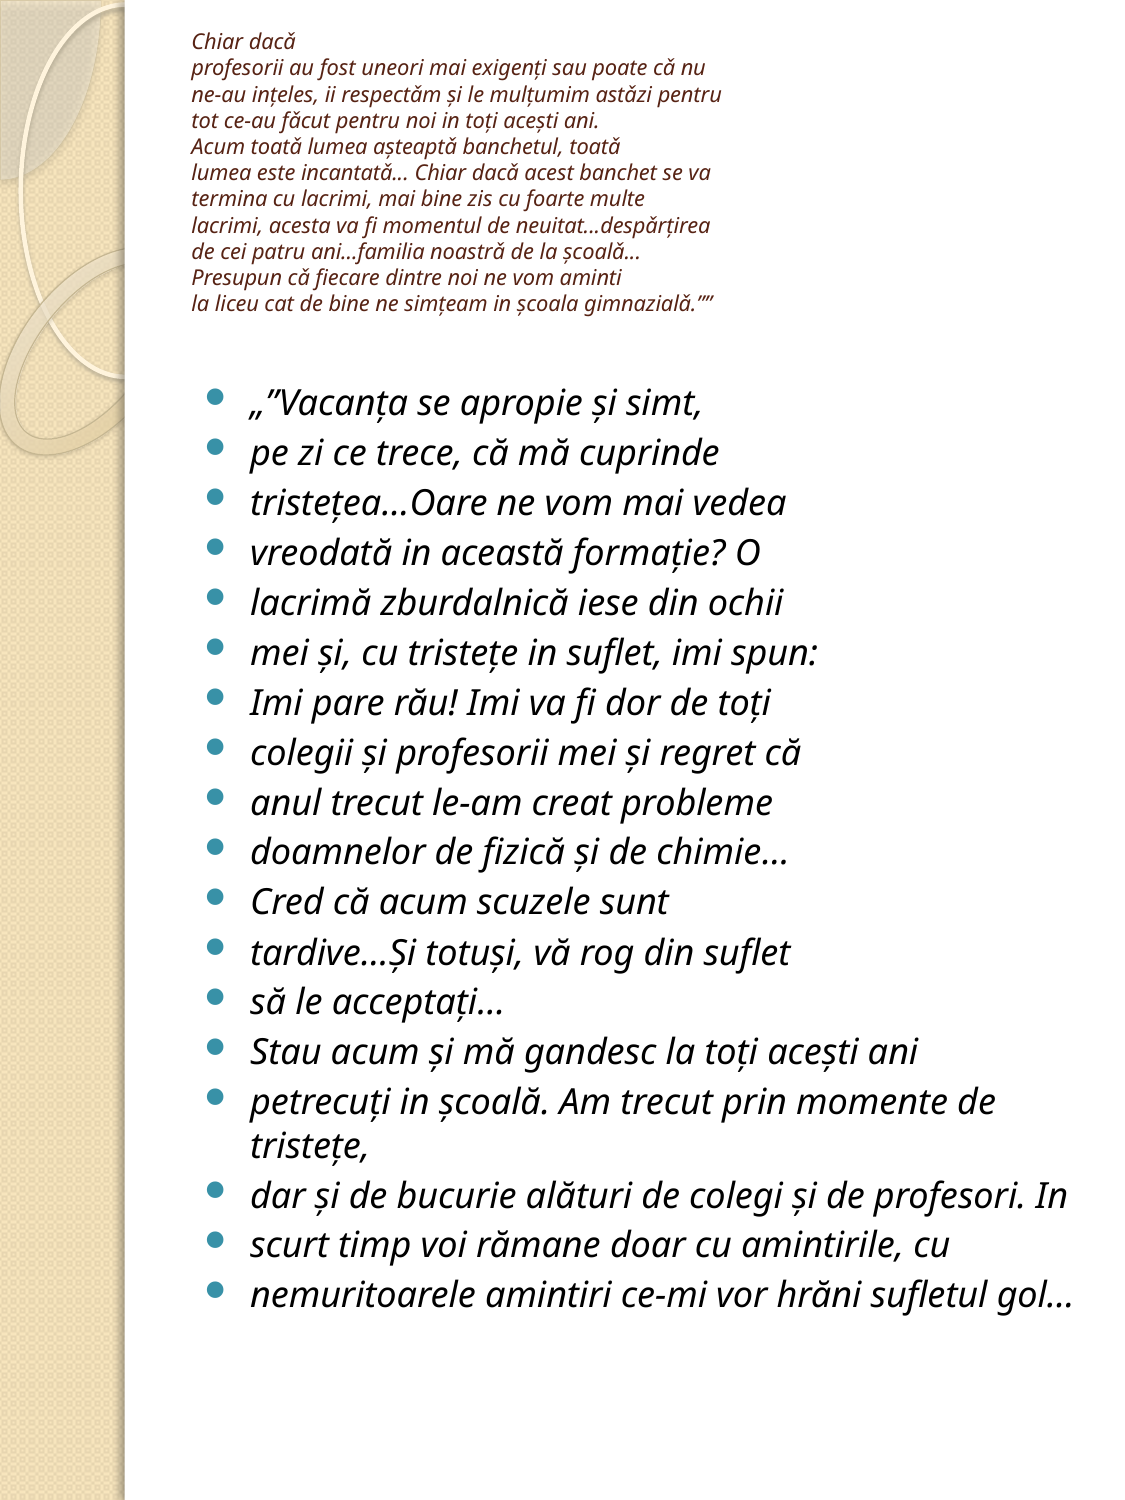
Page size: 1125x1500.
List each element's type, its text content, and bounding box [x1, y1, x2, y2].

title Chiar dacǎ profesorii au fost uneori mai exigenţi sau poate cǎ nu ne-au inţeles, ii respectǎm şi le mulţumim astǎzi pentru tot ce-au fǎcut pentru noi in toţi aceşti ani. Acum toatǎ lumea aşteaptǎ banchetul, toatǎ lumea este incantatǎ... Chiar dacǎ acest banchet se va termina cu lacrimi, mai bine zis cu foarte multe lacrimi, acesta va fi momentul de neuitat...despǎrţirea de cei patru ani...familia noastrǎ de la şcoalǎ... Presupun cǎ fiecare dintre noi ne vom aminti la liceu cat de bine ne simţeam in şcoala gimnazialǎ.”” [176, 60, 1100, 310]
list „”Vacanţa se apropie şi simt, pe zi ce trece, că mă cuprinde tristeţea…Oare ne vom mai vedea vreodată in această formaţie? O lacrimă zburdalnică iese din ochii mei şi, cu tristeţe in suflet, imi spun: Imi pare rău! Imi va fi dor de toţi colegii şi profesorii mei şi regret că anul trecut le-am creat probleme doamnelor de fizică şi de chimie… Cred că acum scuzele sunt tardive…Şi totuşi, vă rog din suflet să le acceptaţi… Stau acum şi mă gandesc la toţi aceşti ani petrecuţi in şcoală. Am trecut prin momente de tristeţe, dar şi de bucurie alături de colegi şi de profesori. In scurt timp voi rămane doar cu amintirile, cu nemuritoarele amintiri ce-mi vor hrăni sufletul gol... [176, 371, 1100, 1367]
